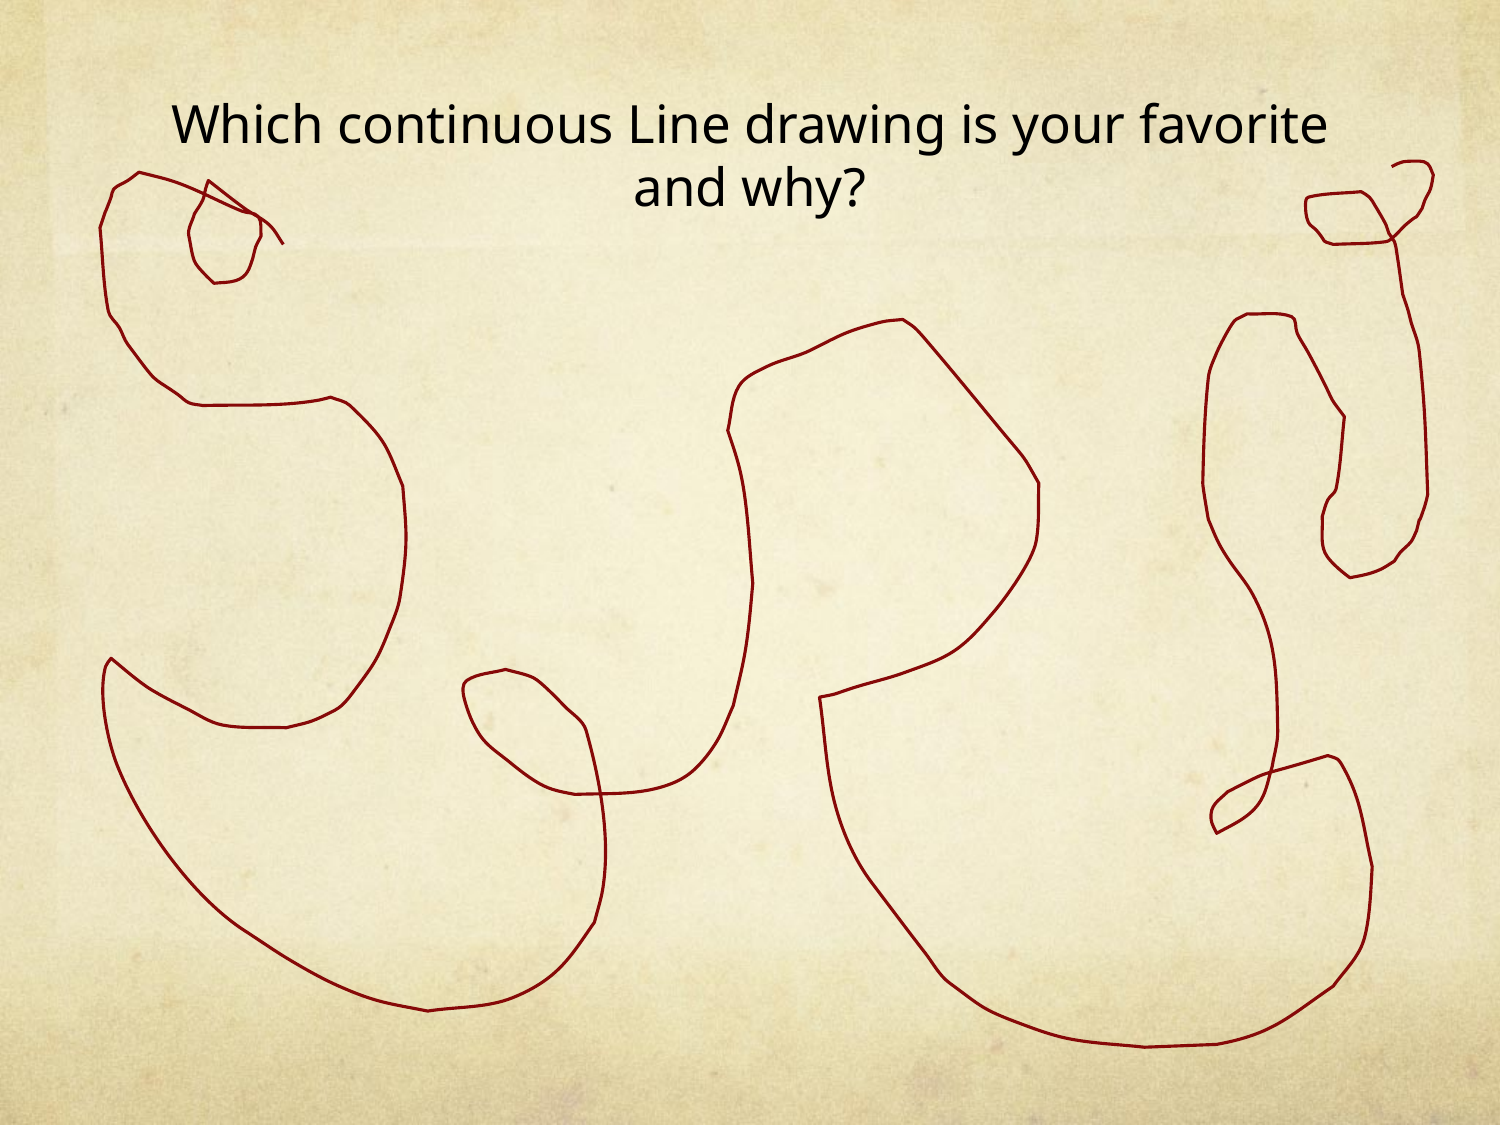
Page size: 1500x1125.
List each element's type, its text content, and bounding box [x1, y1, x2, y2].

picture [0, 0, 1500, 1125]
text_box [98, 159, 1435, 1049]
title Which continuous Line drawing is your favorite and why? [150, 82, 1350, 225]
